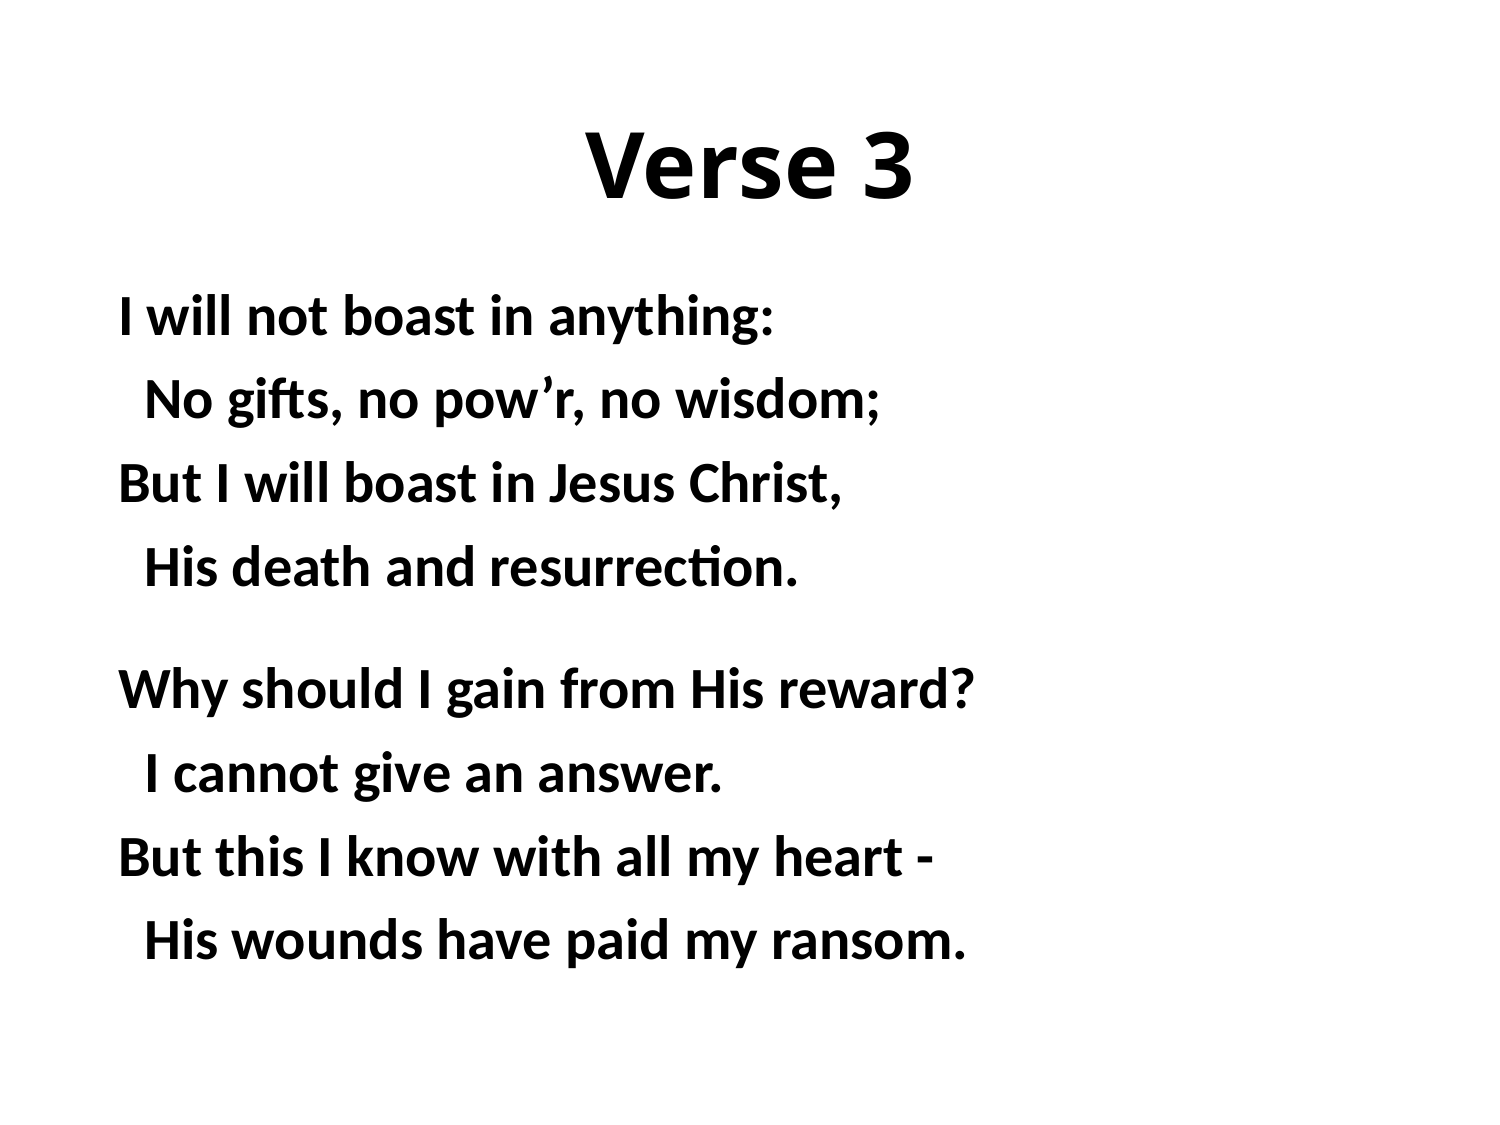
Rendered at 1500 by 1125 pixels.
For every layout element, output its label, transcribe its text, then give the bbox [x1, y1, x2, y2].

title Verse 3 [103, 59, 1397, 277]
list I will not boast in anything: No gifts, no pow’r, no wisdom; But I will boast in Jesus Christ, His death and resurrection. Why should I gain from His reward? I cannot give an answer. But this I know with all my heart - His wounds have paid my ransom. [103, 277, 1397, 1014]
